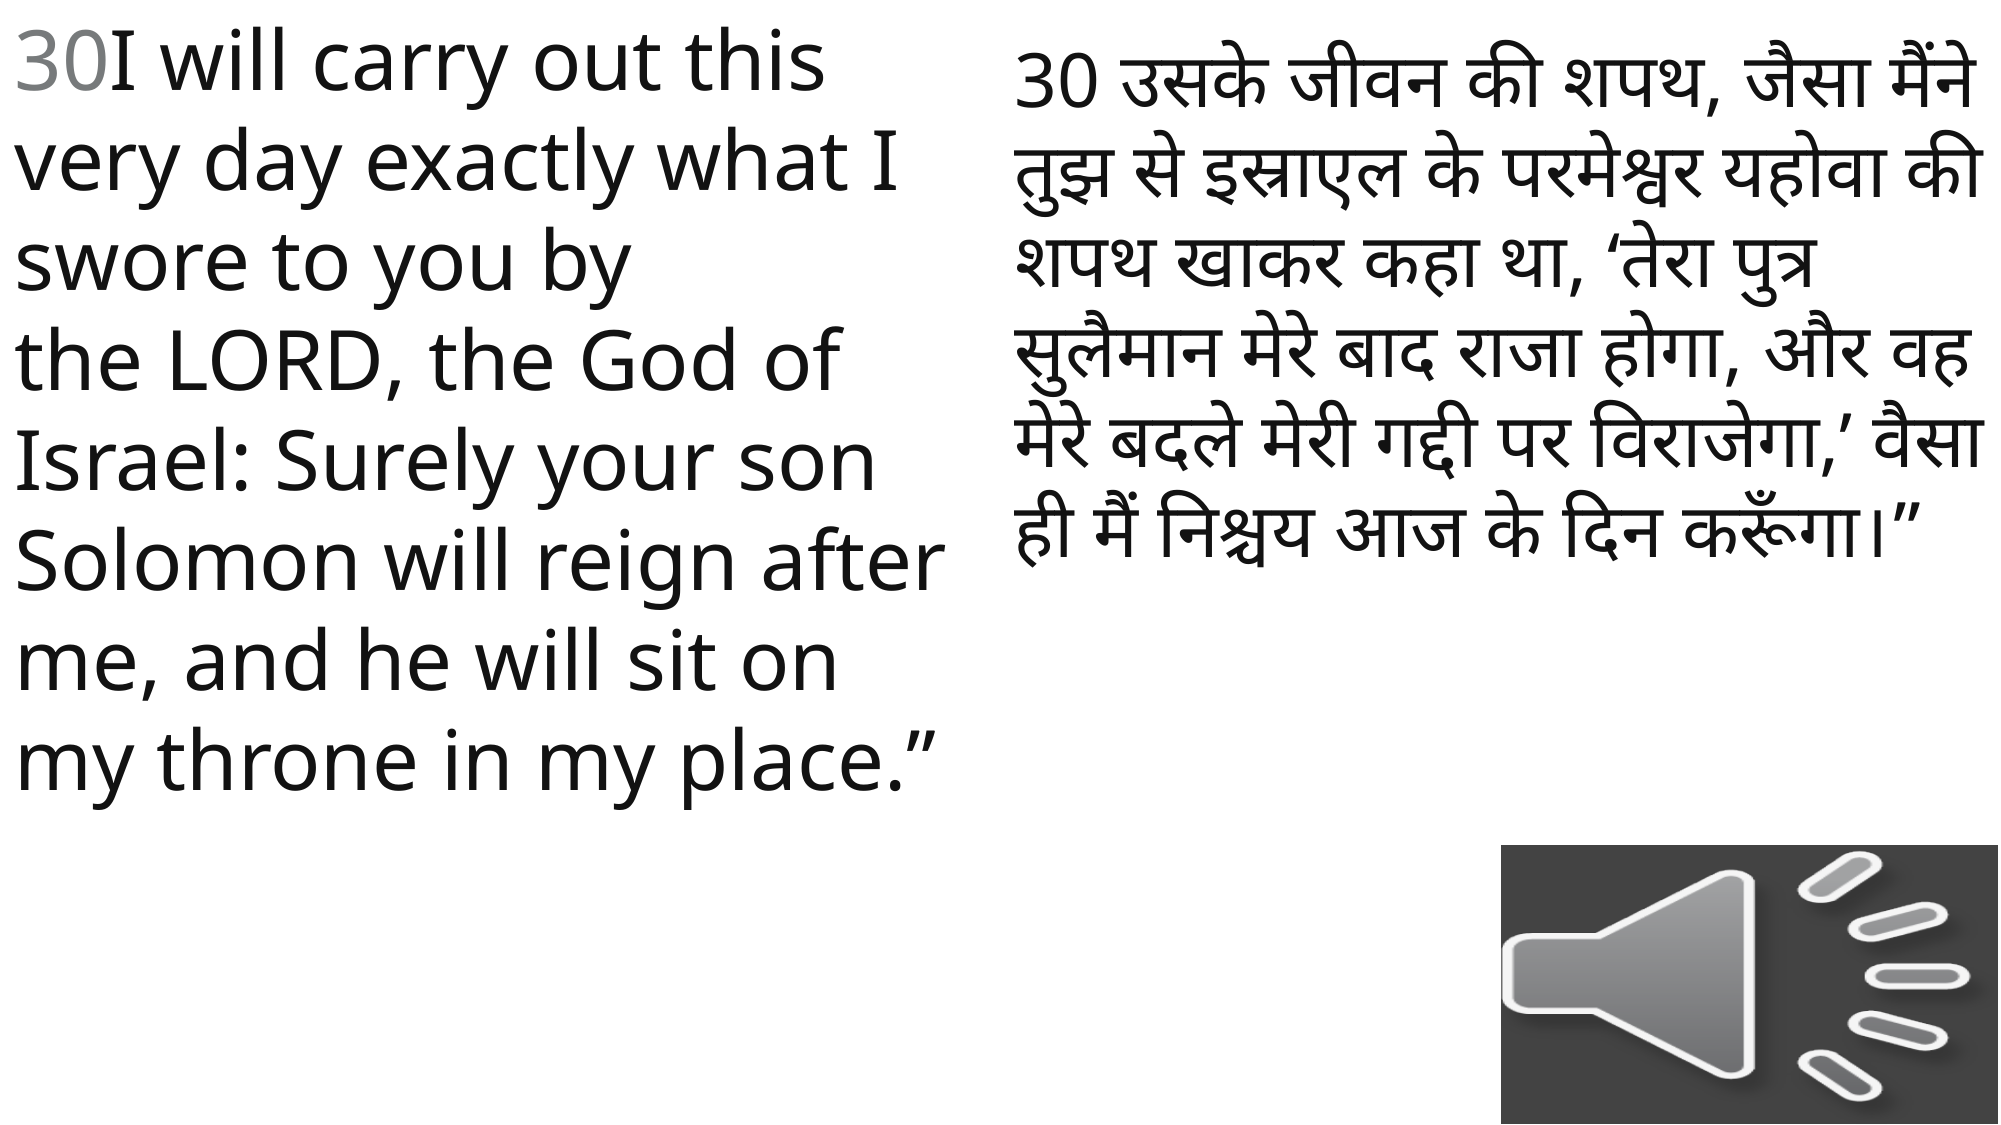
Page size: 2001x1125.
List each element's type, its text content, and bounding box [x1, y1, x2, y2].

text_box 30 उसके जीवन की शपथ, जैसा मैंने तुझ से इस्राएल के परमेश्वर यहोवा की शपथ खाकर कहा था, ‘तेरा पुत्र सुलैमान मेरे बाद राजा होगा, और वह मेरे बदले मेरी गद्दी पर विराजेगा,’ वैसा ही मैं निश्चय आज के दिन करूँगा।” [999, 24, 2000, 1101]
text_box 30I will carry out this very day exactly what I swore to you by the Lord, the God of Israel: Surely your son Solomon will reign after me, and he will sit on my throne in my place.” [0, 0, 981, 1125]
picture [1500, 843, 2000, 1125]
